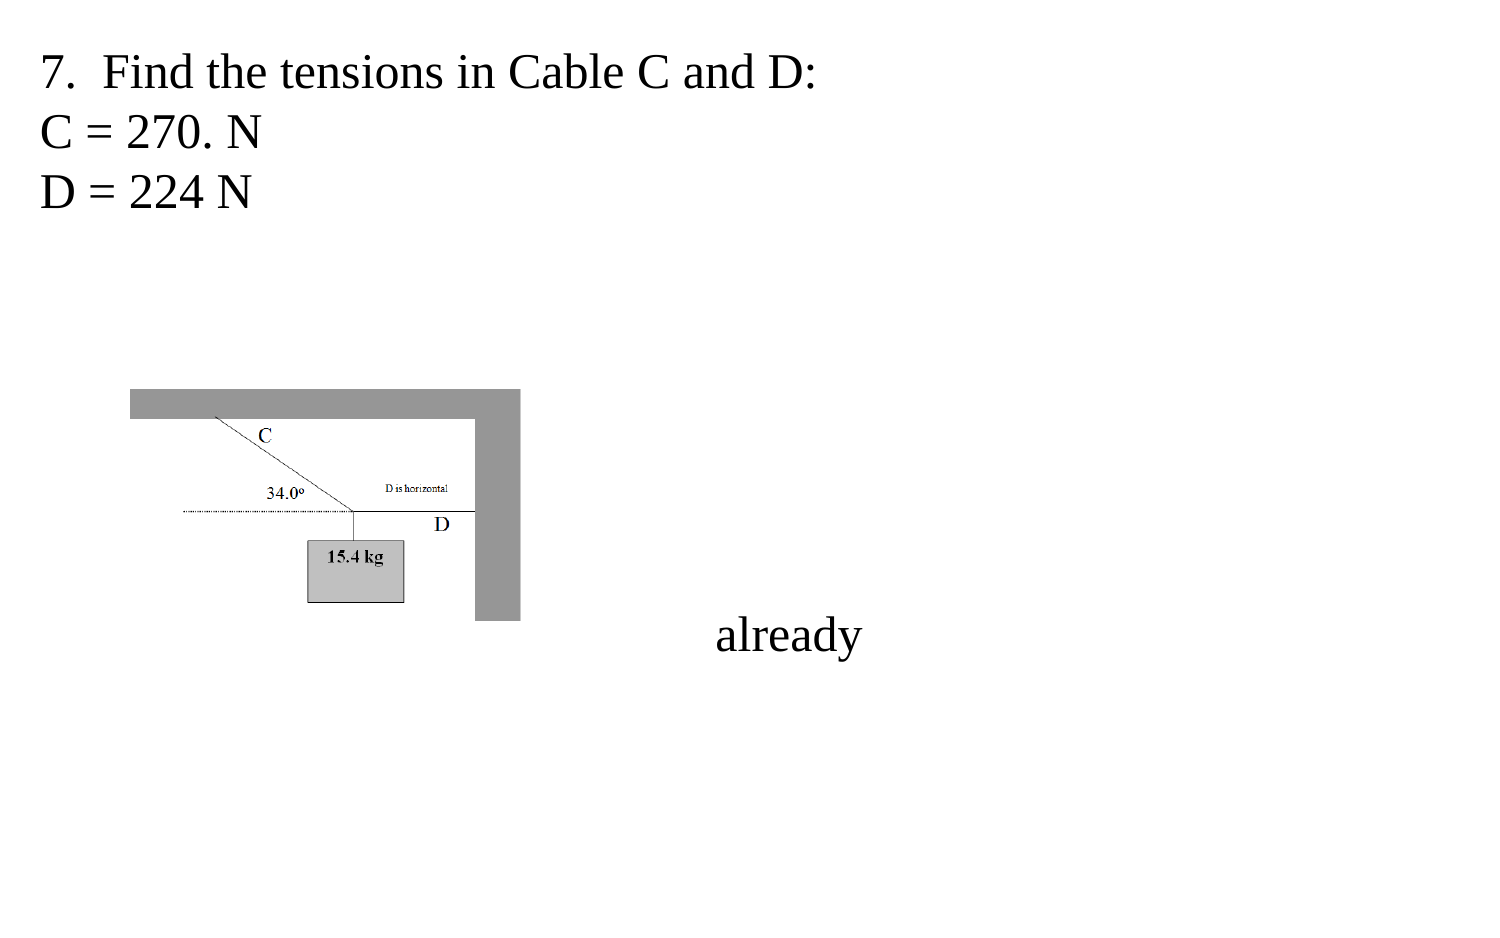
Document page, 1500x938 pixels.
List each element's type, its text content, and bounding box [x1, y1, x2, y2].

picture [124, 380, 533, 631]
text_box already [700, 593, 878, 669]
text_box 7. Find the tensions in Cable C and D: C = 270. N D = 224 N [24, 31, 1475, 226]
